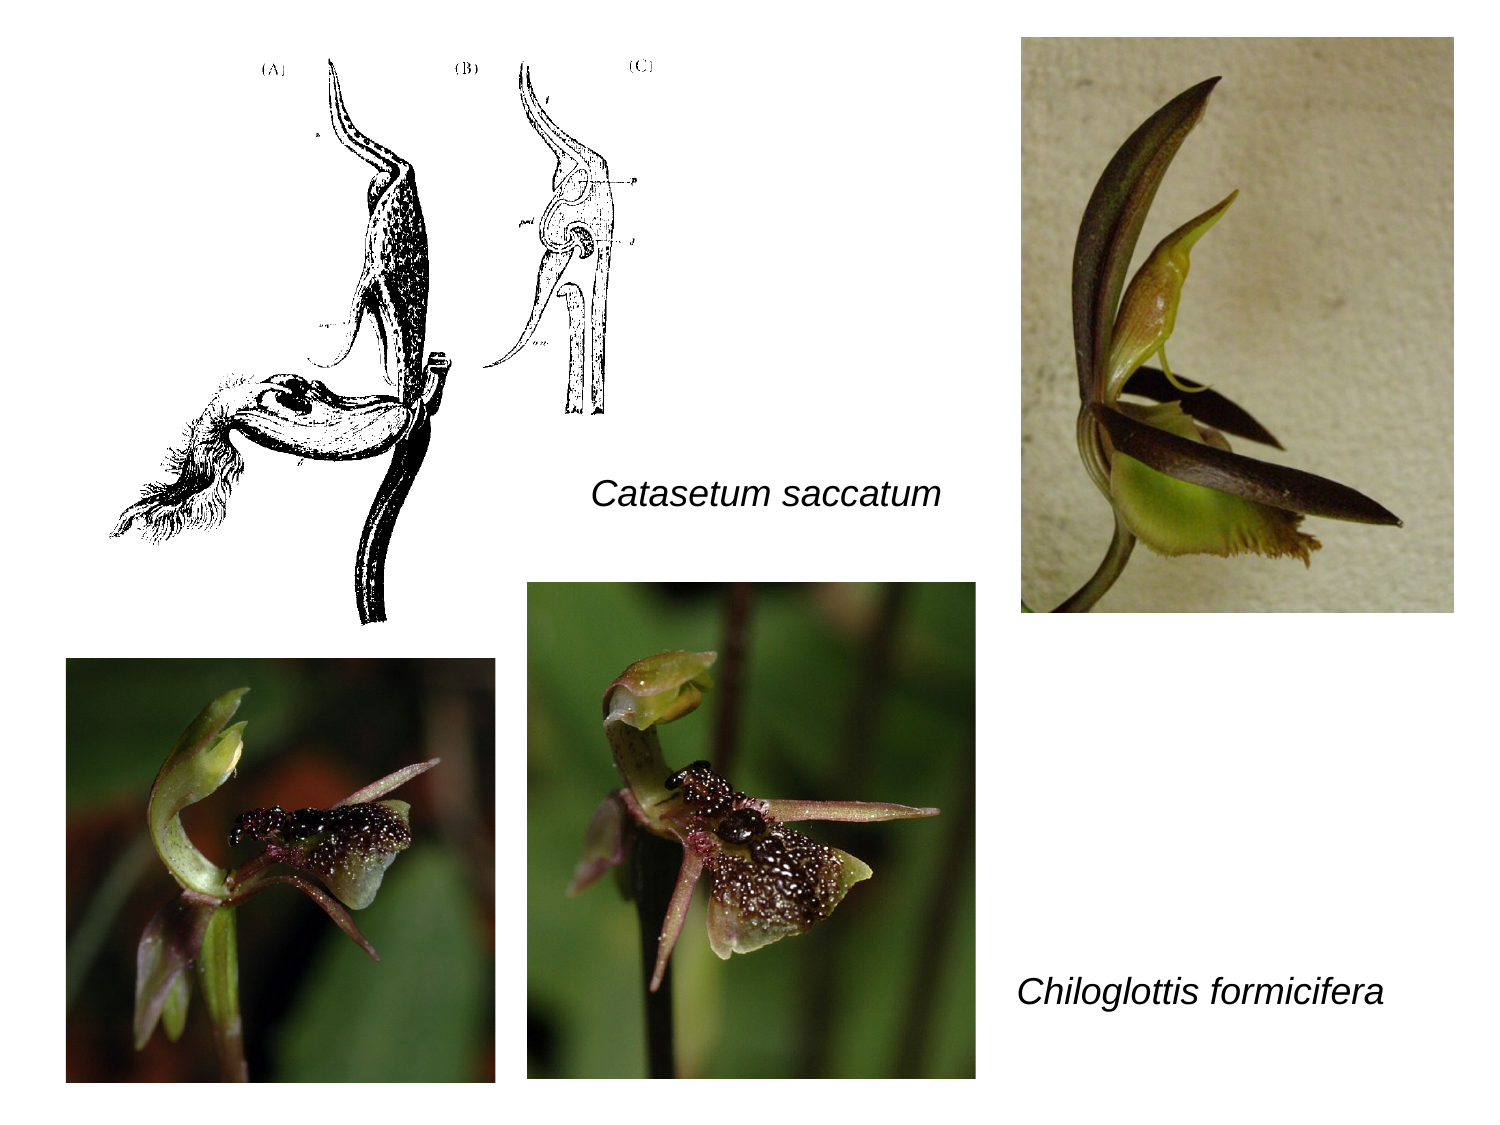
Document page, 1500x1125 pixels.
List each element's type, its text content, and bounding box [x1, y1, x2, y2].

text_box Chiloglottis formicifera [1001, 959, 1400, 1019]
picture [1021, 36, 1454, 613]
picture [65, 658, 496, 1083]
text_box Catasetum saccatum [672, 461, 958, 522]
picture [88, 33, 976, 1079]
